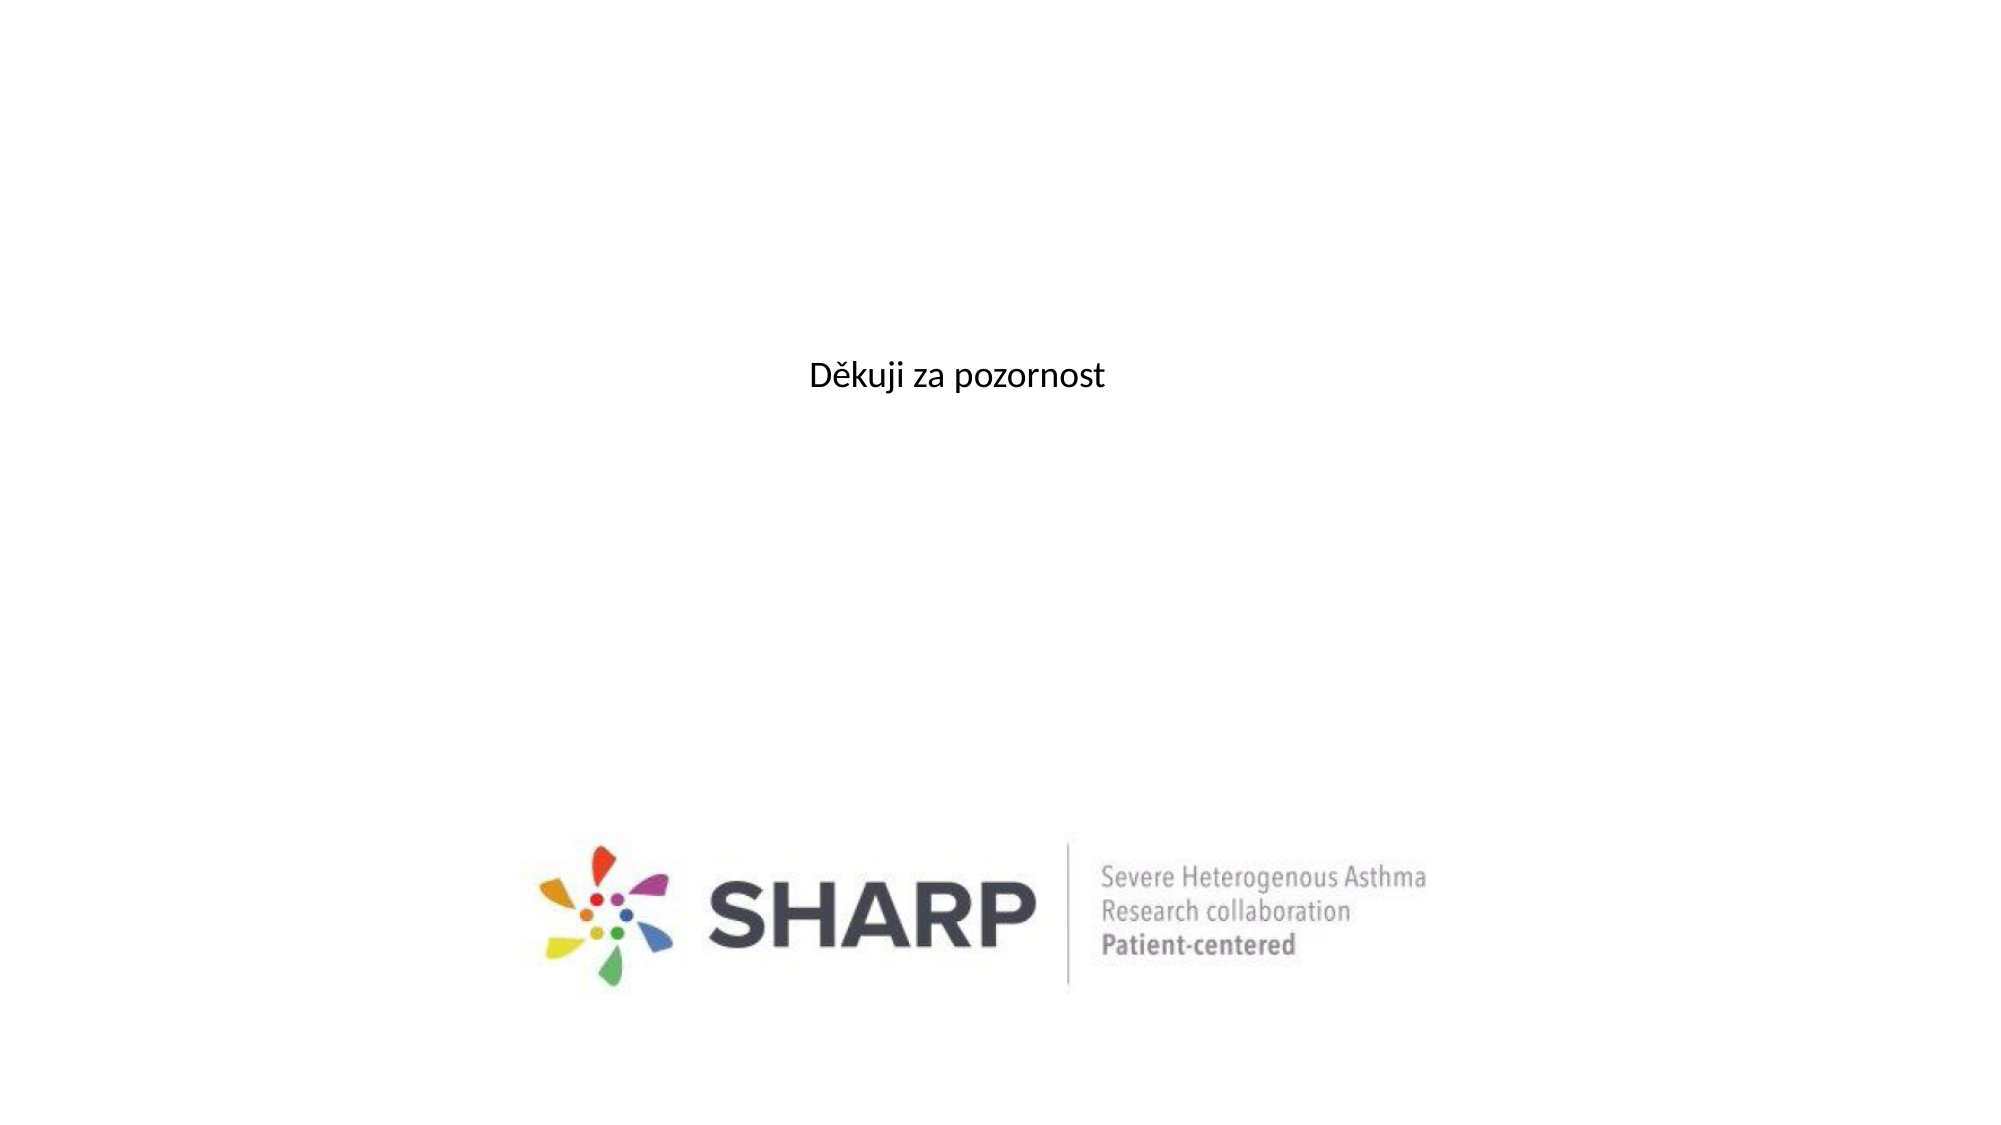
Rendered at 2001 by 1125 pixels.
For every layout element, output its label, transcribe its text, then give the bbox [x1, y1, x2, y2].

picture [501, 821, 1446, 1004]
text_box Děkuji za pozornost [794, 342, 1121, 403]
